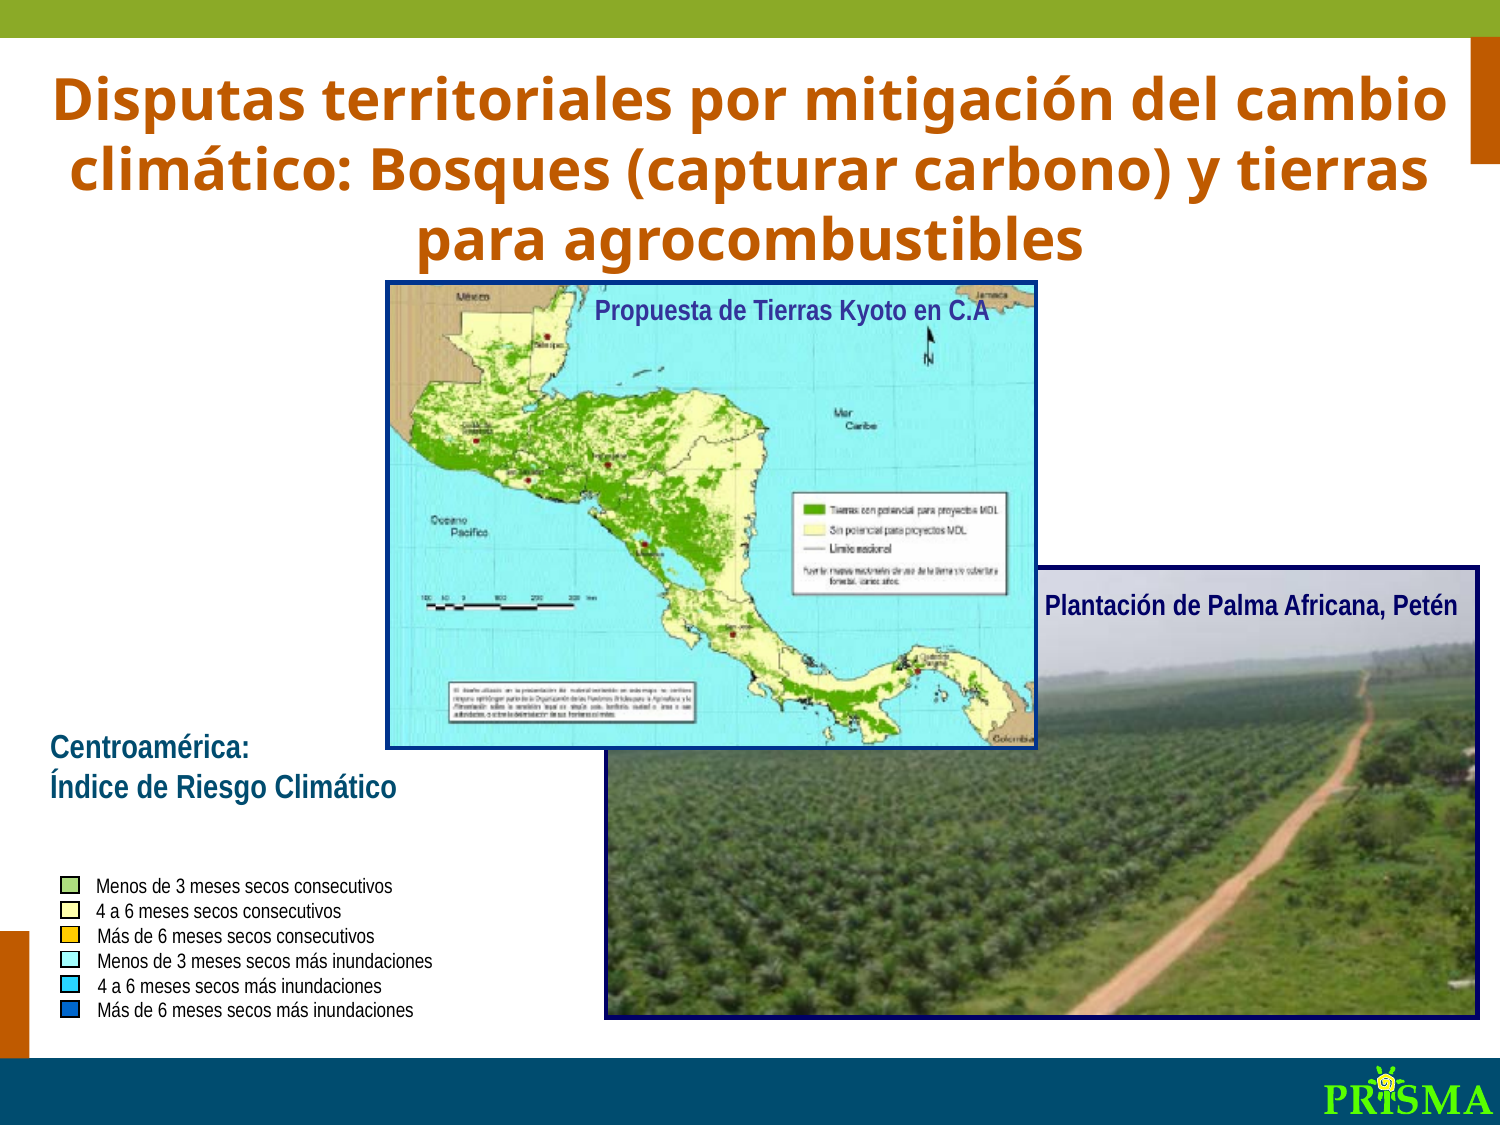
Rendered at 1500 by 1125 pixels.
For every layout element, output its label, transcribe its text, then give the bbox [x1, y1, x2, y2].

text_box Disputas territoriales por mitigación del cambio climático: Bosques (capturar carbono) y tierras para agrocombustibles [0, 54, 1500, 200]
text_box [389, 283, 1034, 746]
picture [0, 331, 1476, 1058]
